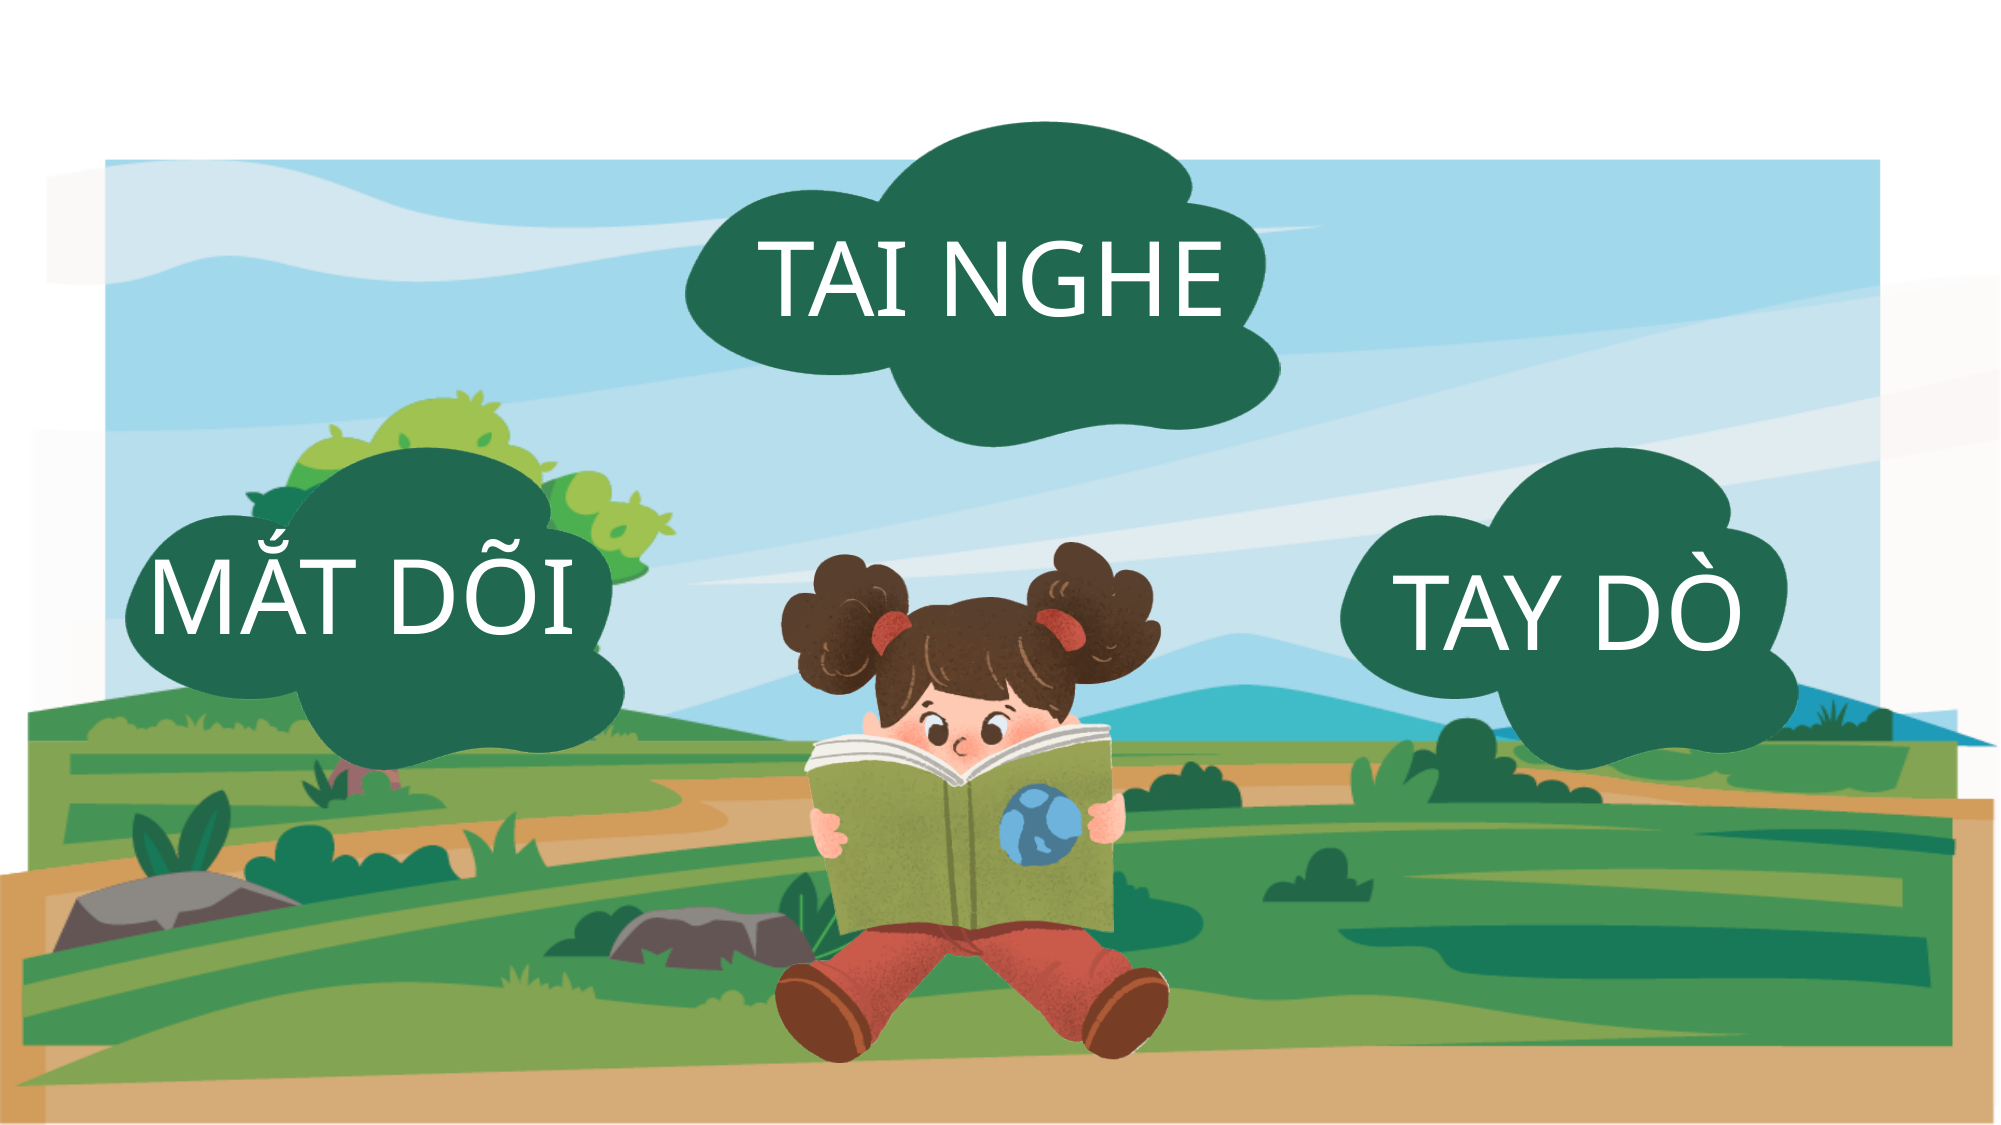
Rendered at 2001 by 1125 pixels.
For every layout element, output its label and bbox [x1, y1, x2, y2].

text_box [110, 121, 1799, 771]
picture [0, 0, 2001, 1125]
